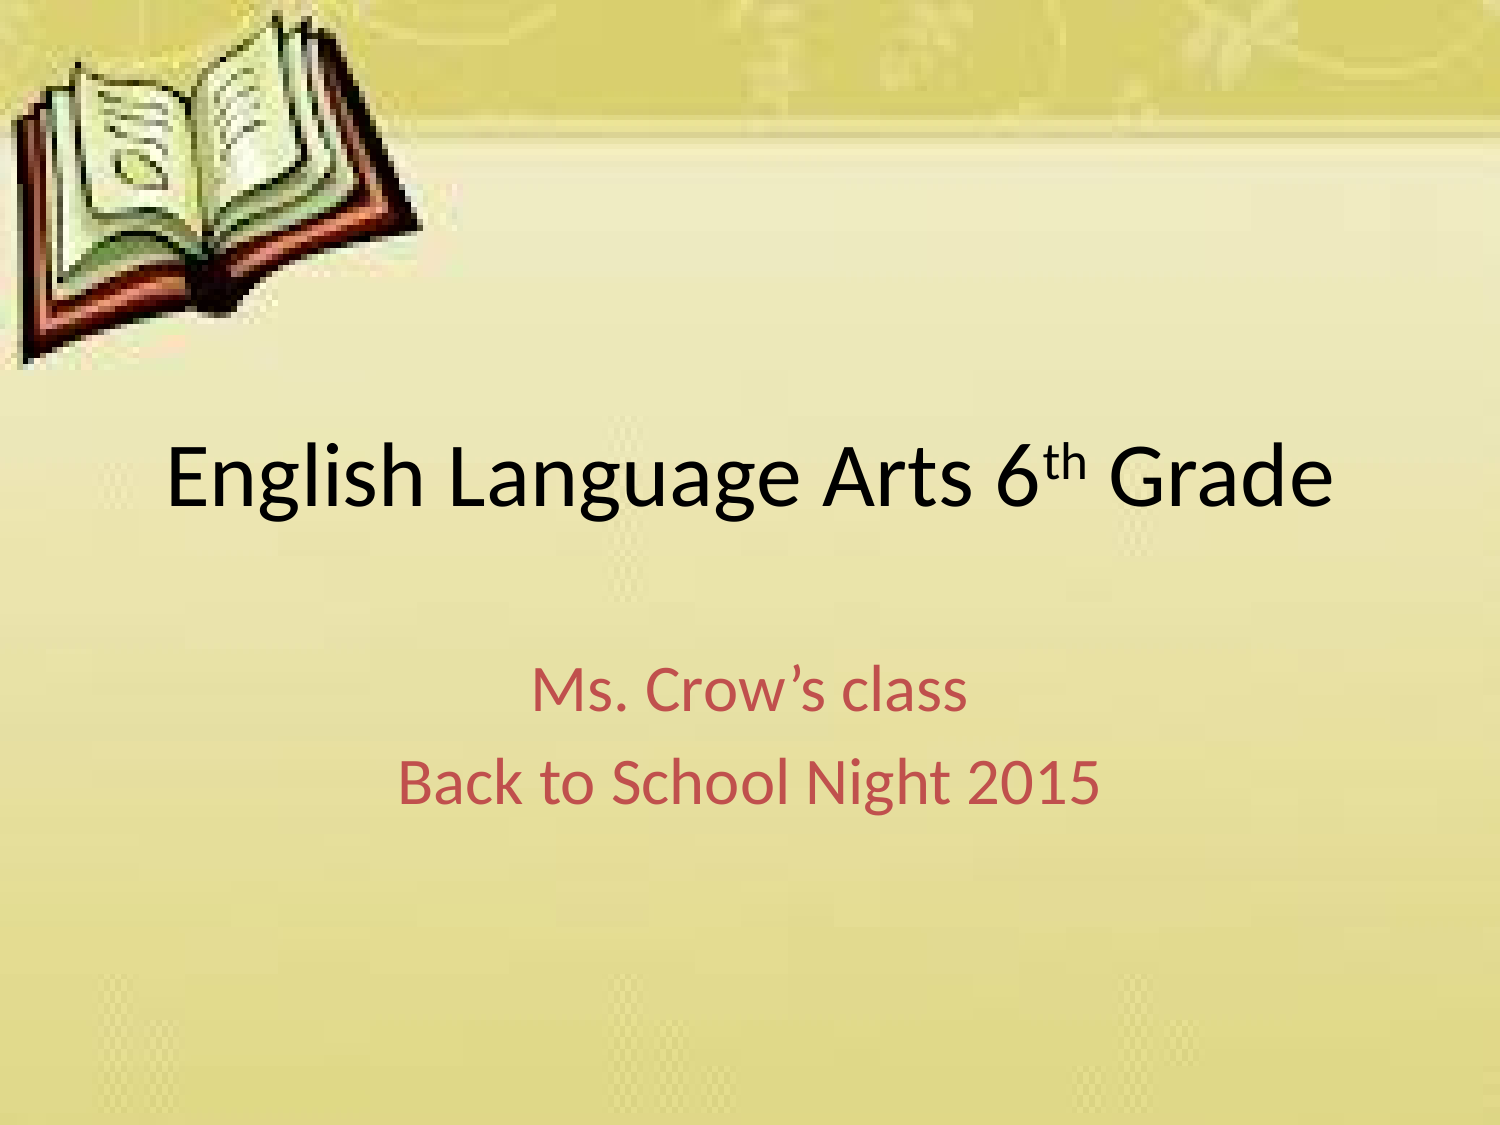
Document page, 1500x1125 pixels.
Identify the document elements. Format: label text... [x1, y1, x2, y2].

title English Language Arts 6th Grade [112, 349, 1388, 591]
picture [0, 0, 1500, 1125]
subtitle Ms. Crow’s class Back to School Night 2015 [225, 637, 1275, 925]
